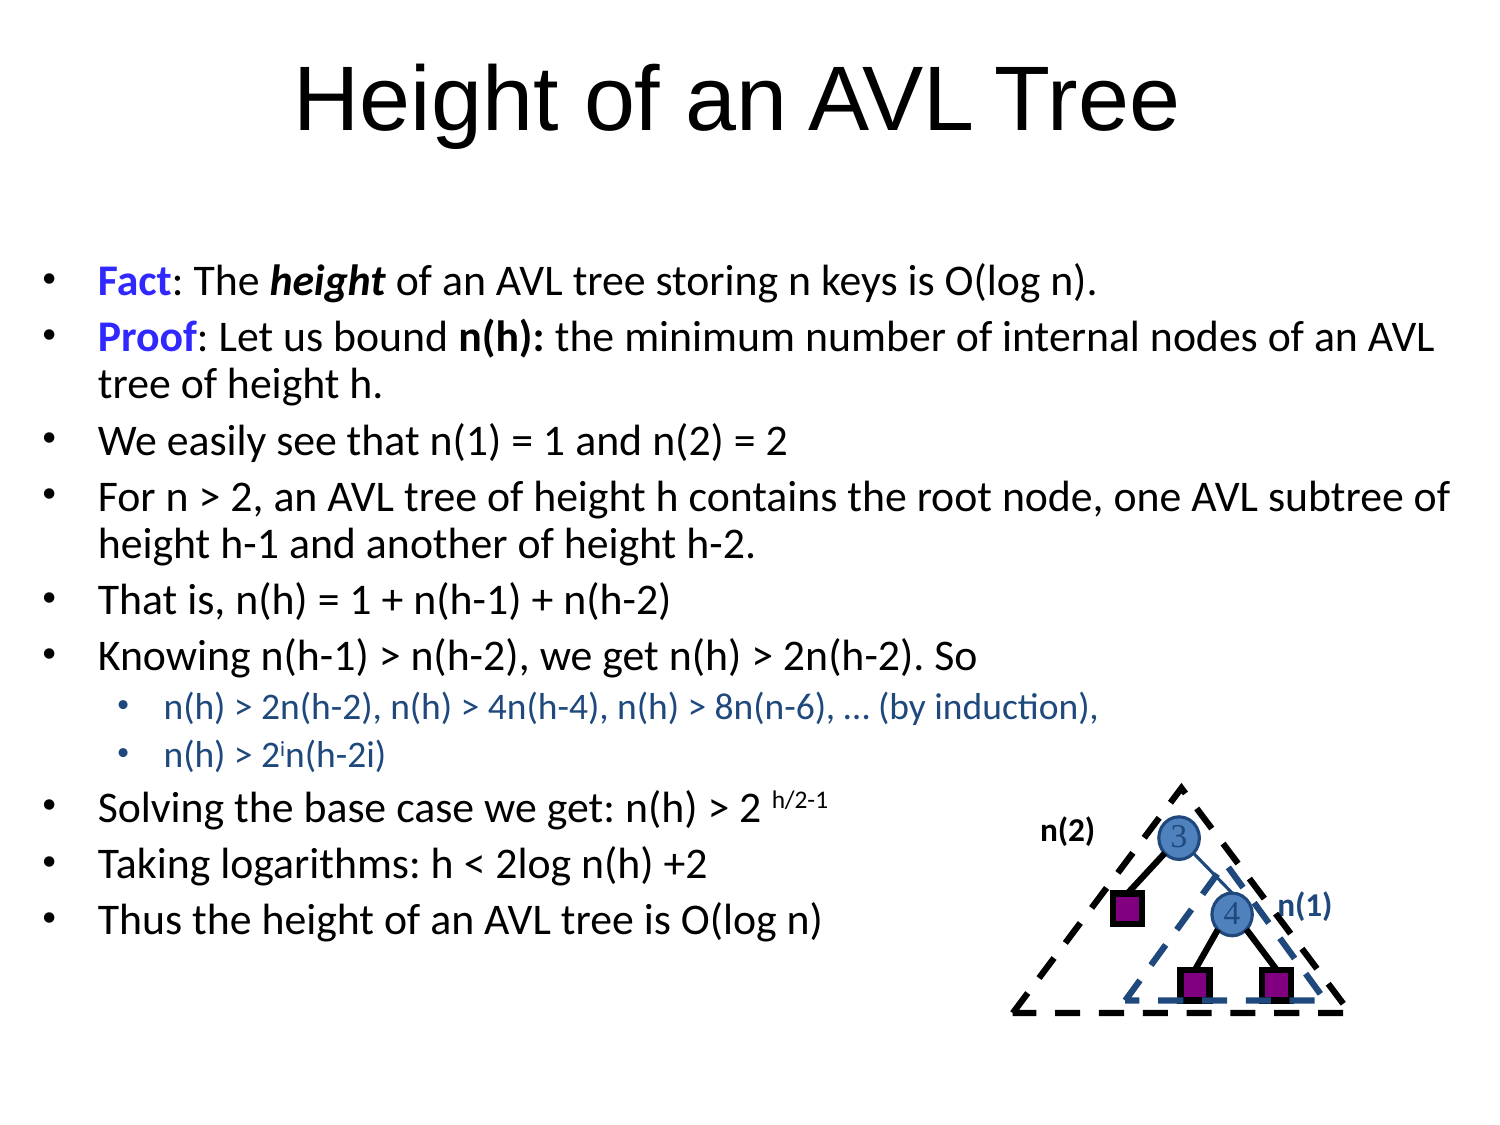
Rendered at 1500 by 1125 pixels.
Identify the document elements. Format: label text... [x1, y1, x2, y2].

list Fact: The height of an AVL tree storing n keys is O(log n). Proof: Let us bound n(h): the minimum number of internal nodes of an AVL tree of height h. We easily see that n(1) = 1 and n(2) = 2 For n > 2, an AVL tree of height h contains the root node, one AVL subtree of height h-1 and another of height h-2. That is, n(h) = 1 + n(h-1) + n(h-2) Knowing n(h-1) > n(h-2), we get n(h) > 2n(h-2). So n(h) > 2n(h-2), n(h) > 4n(h-4), n(h) > 8n(n-6), … (by induction), n(h) > 2in(h-2i) Solving the base case we get: n(h) > 2 h/2-1 Taking logarithms: h < 2log n(h) +2 Thus the height of an AVL tree is O(log n) [26, 250, 1488, 1051]
title Height of an AVL Tree [99, 0, 1375, 188]
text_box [1012, 787, 1401, 1014]
